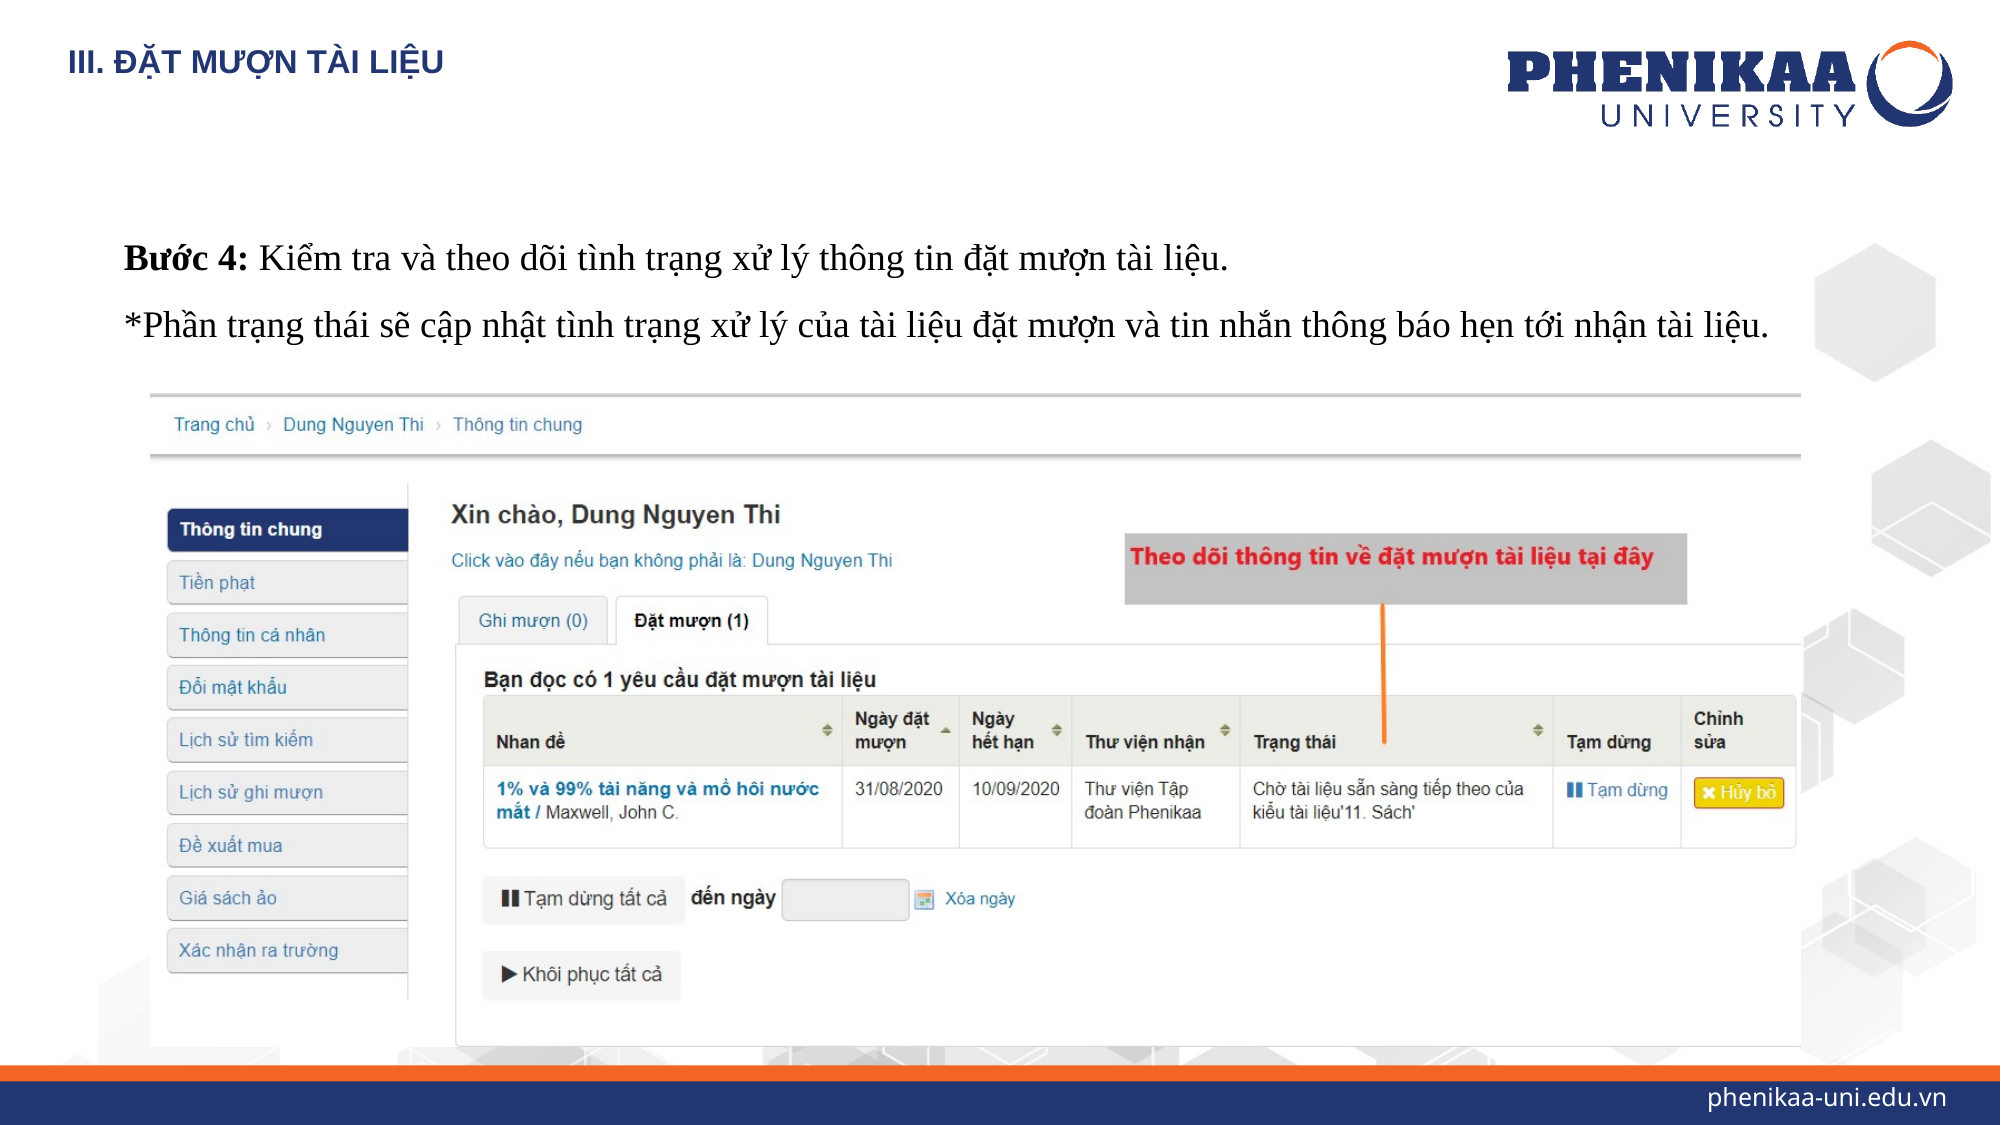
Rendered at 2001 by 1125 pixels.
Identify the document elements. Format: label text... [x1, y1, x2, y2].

picture [0, 0, 2000, 1065]
text_box Bước 4: Kiểm tra và theo dõi tình trạng xử lý thông tin đặt mượn tài liệu. *Phần trạng thái sẽ cập nhật tình trạng xử lý của tài liệu đặt mượn và tin nhắn thông báo hẹn tới nhận tài liệu. [108, 142, 1893, 1047]
title III. ĐẶT MƯỢN TÀI LIỆU [53, 37, 1376, 128]
